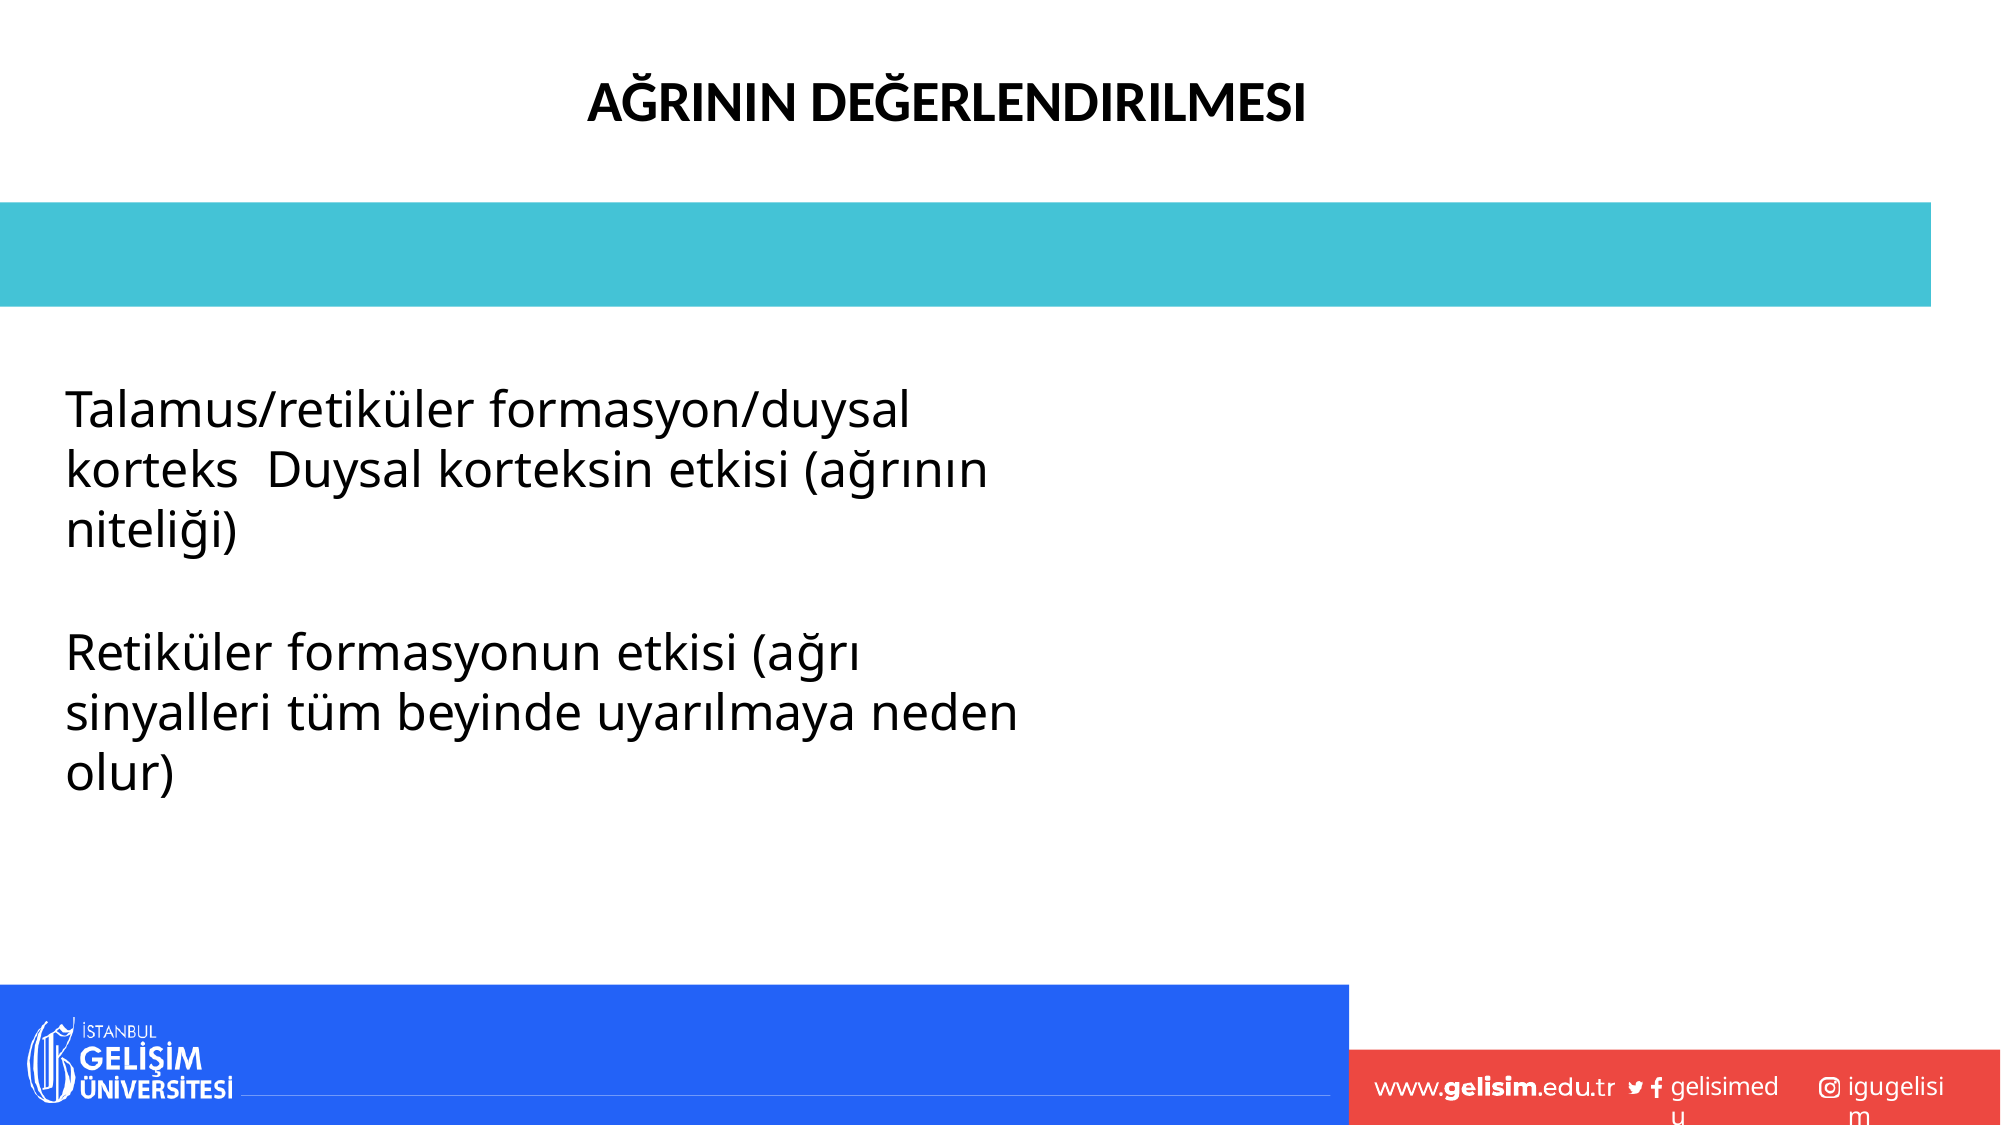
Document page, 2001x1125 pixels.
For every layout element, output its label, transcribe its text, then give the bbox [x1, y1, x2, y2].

picture [27, 1017, 232, 1103]
picture [1576, 1082, 1589, 1096]
picture [1591, 1079, 1615, 1096]
title AĞRININ DEĞERLENDIRILMESI [585, 61, 1317, 252]
slide_number gelisimedu [1668, 1070, 1788, 1125]
picture [1651, 1077, 1662, 1098]
picture [1628, 1081, 1643, 1094]
footer igugelisim [1845, 1070, 1957, 1125]
text_box Talamus/retiküler formasyon/duysal korteks Duysal korteksin etkisi (ağrının niteliği) Retiküler formasyonun etkisi (ağrı sinyalleri tüm beyinde uyarılmaya neden olur) [63, 374, 1834, 801]
picture [1819, 1077, 1840, 1098]
